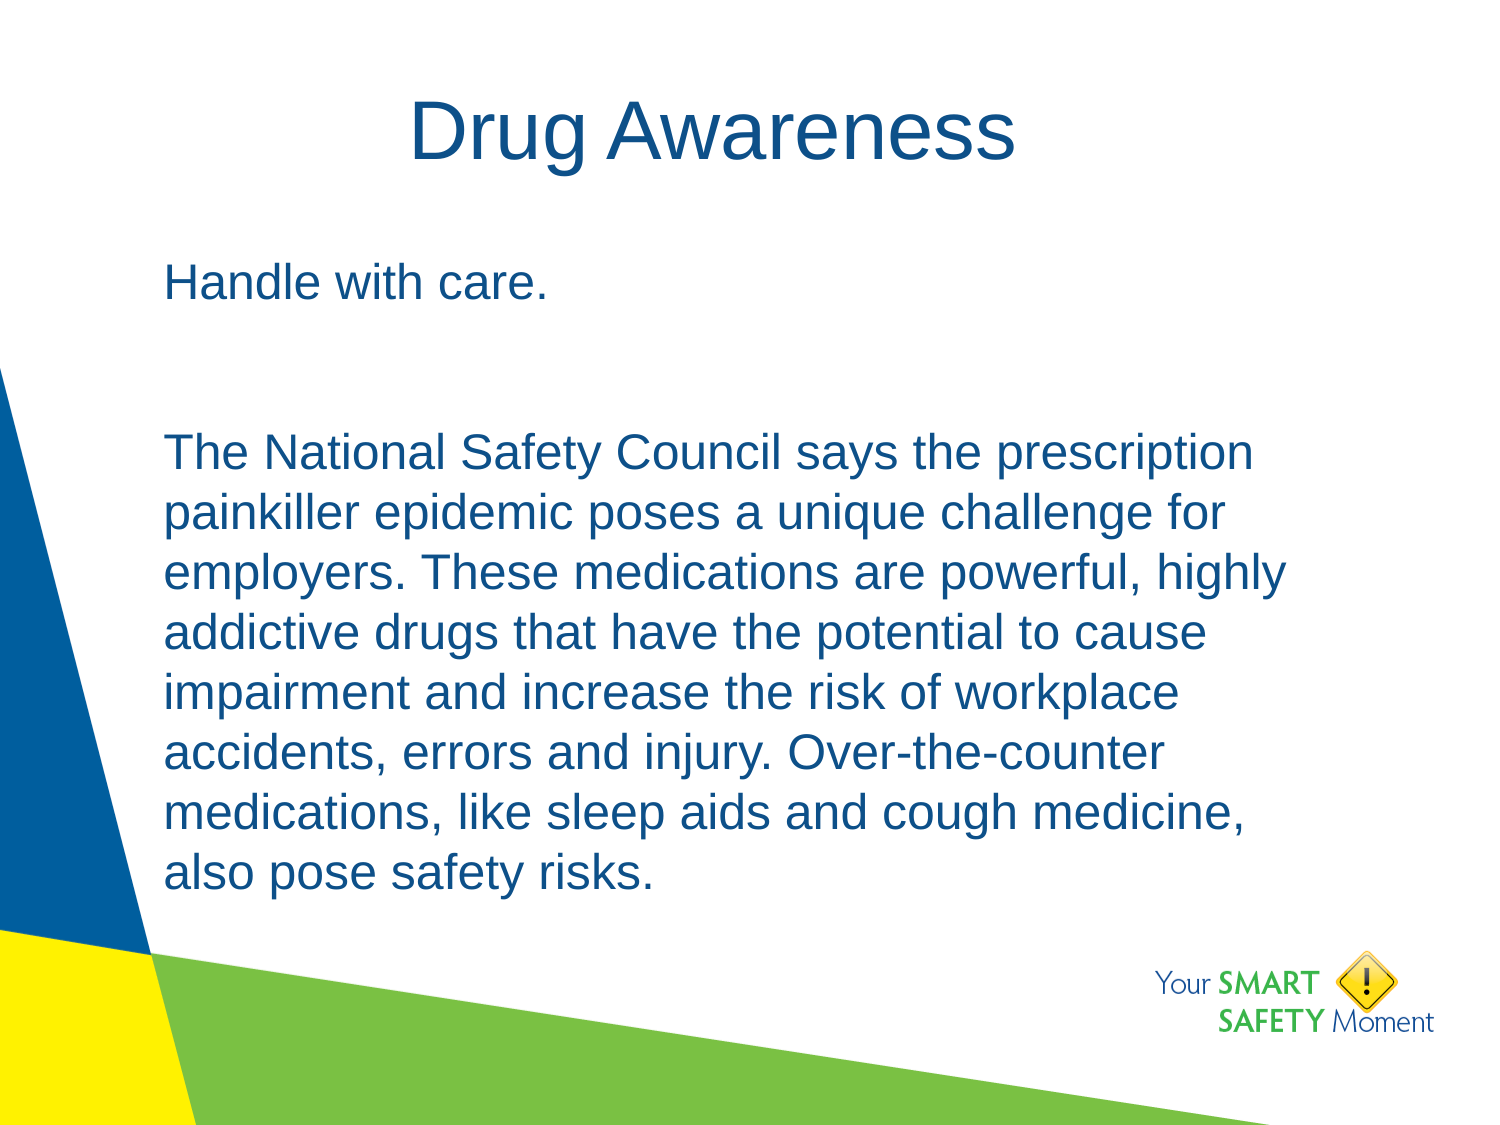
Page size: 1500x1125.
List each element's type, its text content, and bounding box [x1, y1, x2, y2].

picture [0, 0, 1500, 1125]
title Drug Awareness [0, 69, 1426, 184]
list Handle with care. The National Safety Council says the prescription painkiller epidemic poses a unique challenge for employers. These medications are powerful, highly addictive drugs that have the potential to cause impairment and increase the risk of workplace accidents, errors and injury. Over-the-counter medications, like sleep aids and cough medicine, also pose safety risks. [148, 241, 1366, 970]
